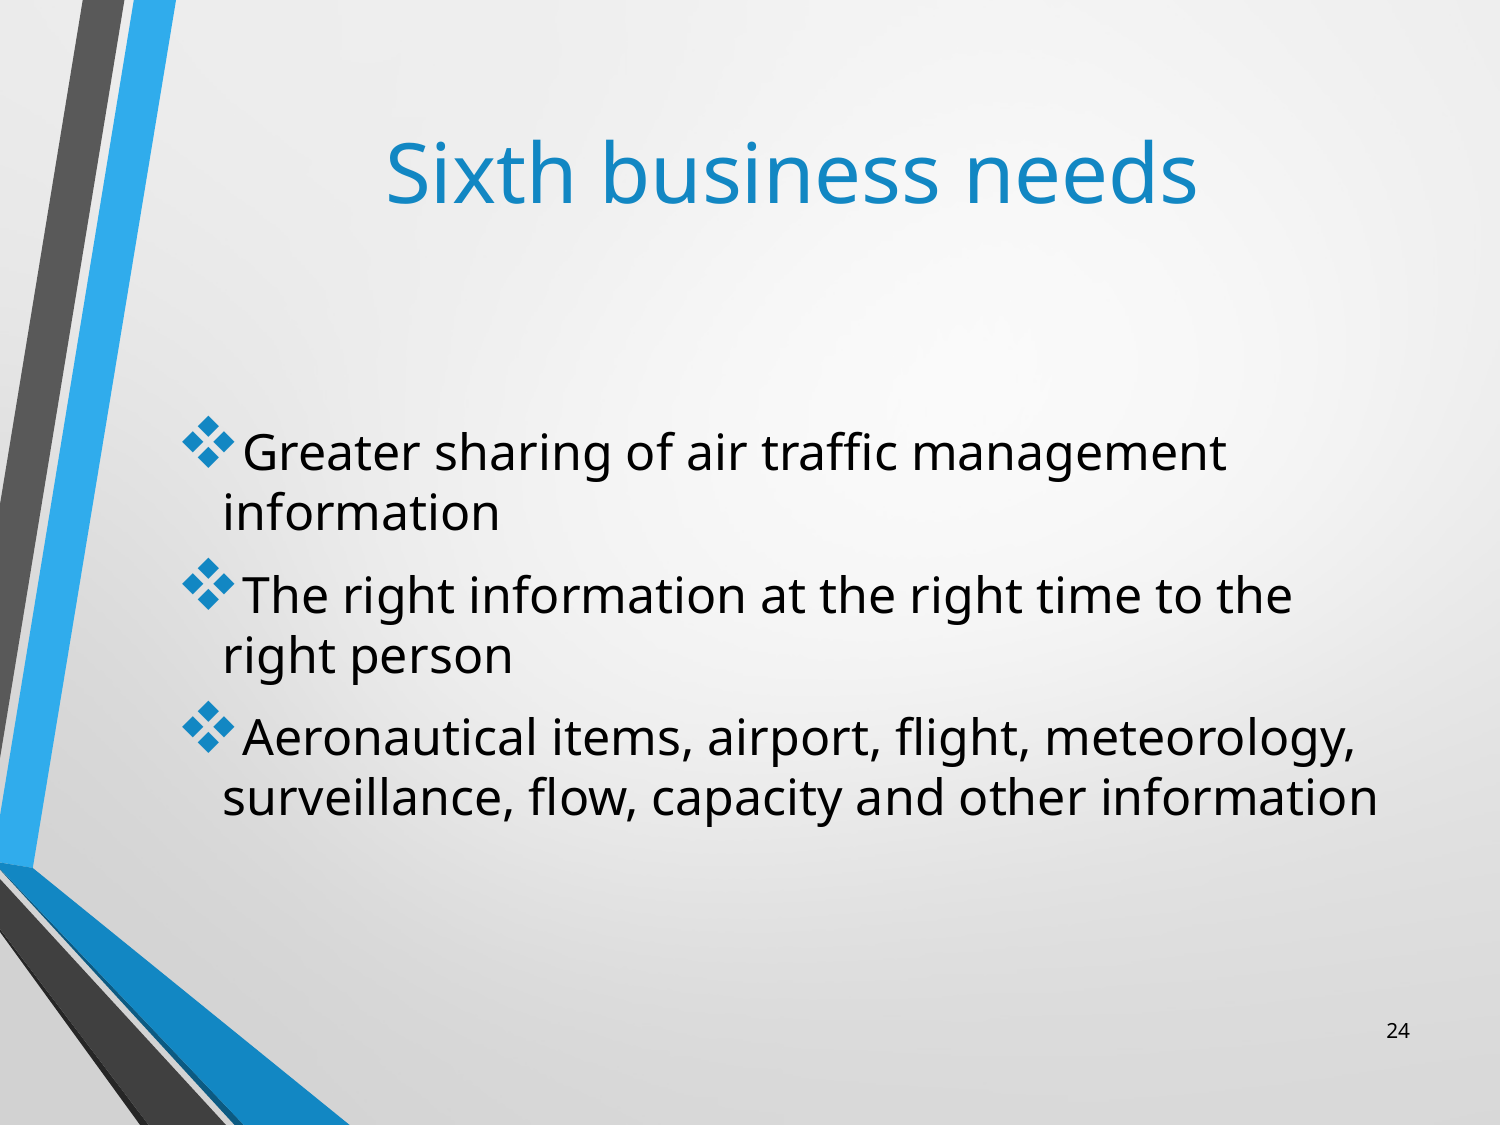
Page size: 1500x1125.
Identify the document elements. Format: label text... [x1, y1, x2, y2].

title Sixth business needs [161, 7, 1425, 333]
list Greater sharing of air traffic management information The right information at the right time to the right person Aeronautical items, airport, flight, meteorology, surveillance, flow, capacity and other information [161, 349, 1425, 897]
slide_number 24 [1354, 1001, 1425, 1062]
